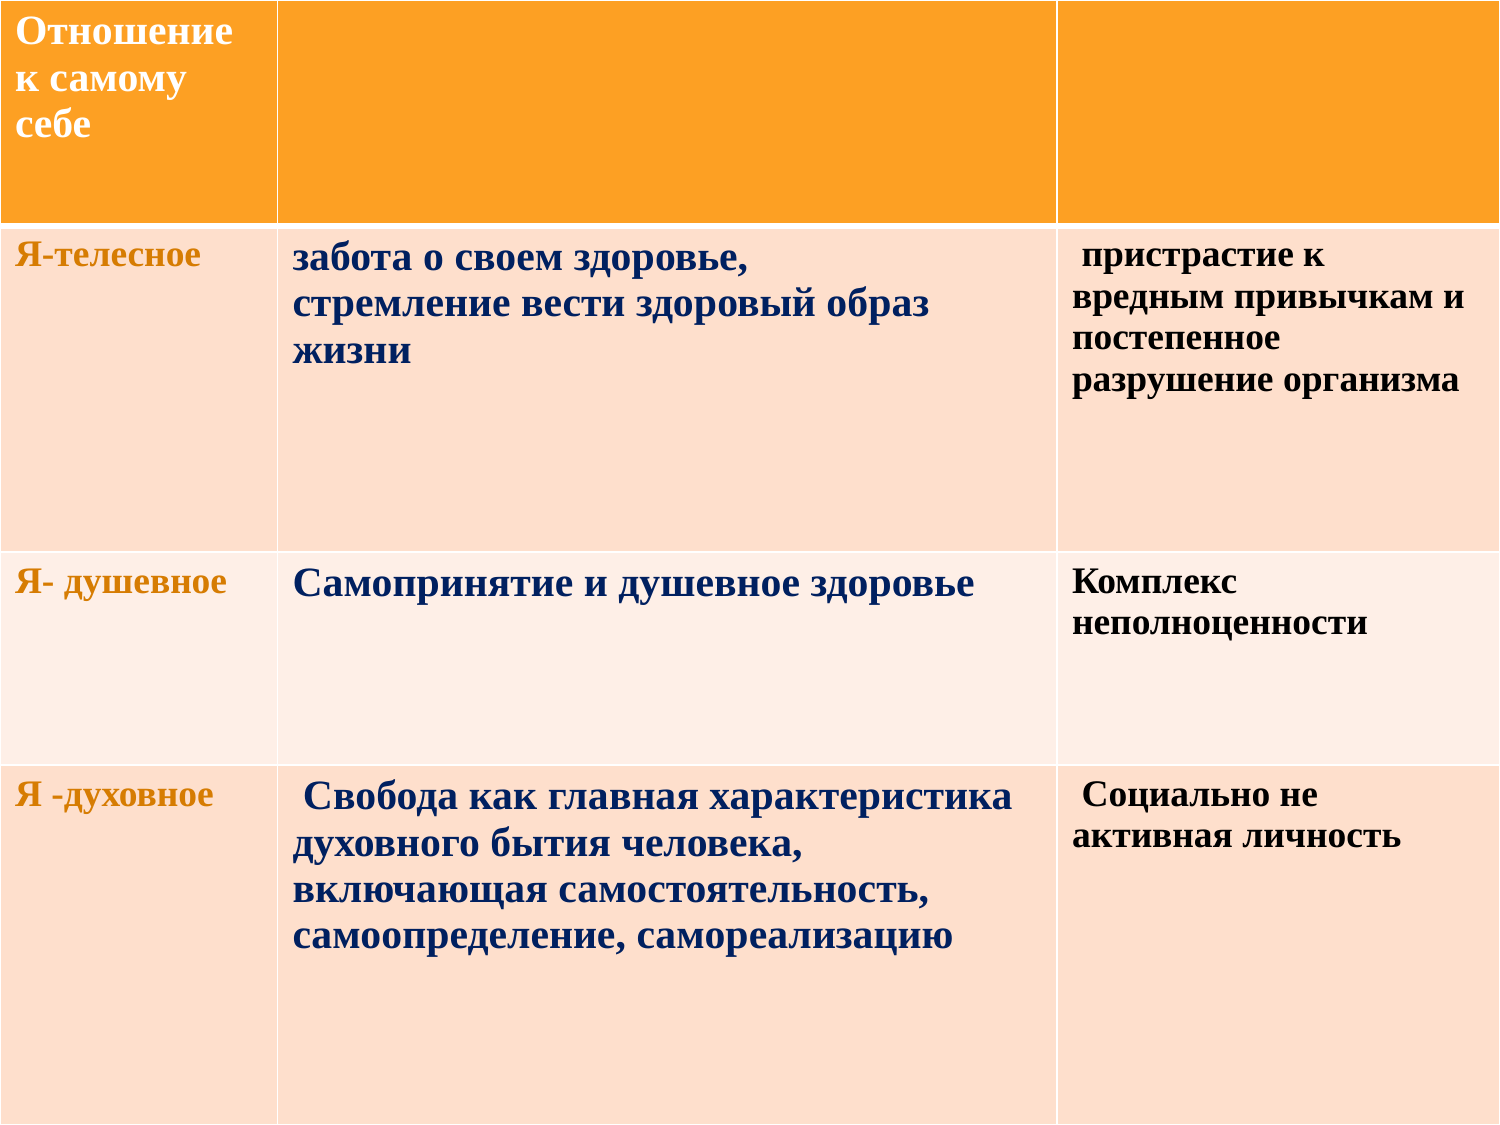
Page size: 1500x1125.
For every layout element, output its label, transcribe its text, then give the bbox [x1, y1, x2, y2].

table_cell Я- душевное [1, 553, 277, 764]
table_cell Свобода как главная характеристика духовного бытия человека, включающая самостоятельность, самоопределение, самореализацию [278, 766, 1056, 1124]
table_cell Я-телесное [1, 229, 277, 551]
table_cell Социально не активная личность [1058, 766, 1499, 1124]
table_header [278, 1, 1056, 223]
table_cell пристрастие к вредным привычкам и постепенное разрушение организма [1058, 229, 1499, 551]
table_cell Я -духовное [1, 766, 277, 1124]
table_cell забота о своем здоровье, стремление вести здоровый образ жизни [278, 229, 1056, 551]
table_cell Комплекс неполноценности [1058, 553, 1499, 764]
table_header [1058, 1, 1499, 223]
table_cell Самопринятие и душевное здоровье [278, 553, 1056, 764]
table_header Отношение к самому себе [1, 1, 277, 223]
